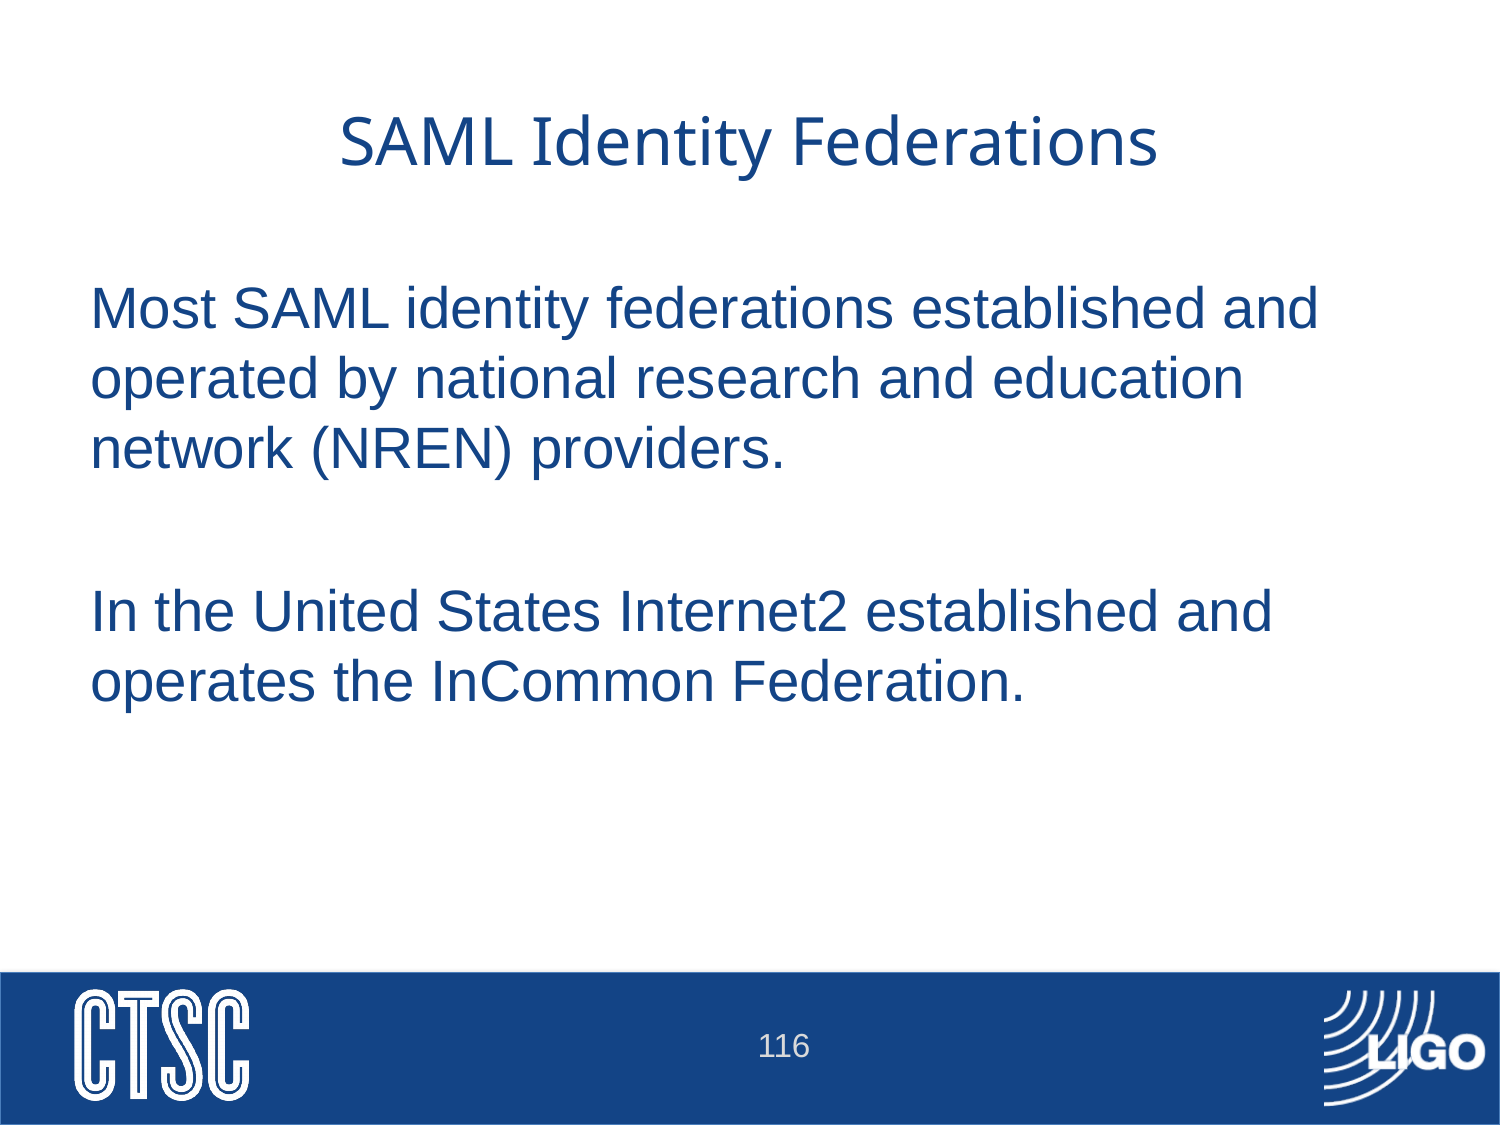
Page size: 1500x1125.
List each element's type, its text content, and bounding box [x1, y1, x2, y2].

list Most SAML identity federations established and operated by national research and education network (NREN) providers. In the United States Internet2 established and operates the InCommon Federation. [75, 262, 1425, 877]
picture [0, 972, 336, 1125]
title SAML Identity Federations [75, 45, 1425, 233]
picture [1324, 990, 1487, 1107]
